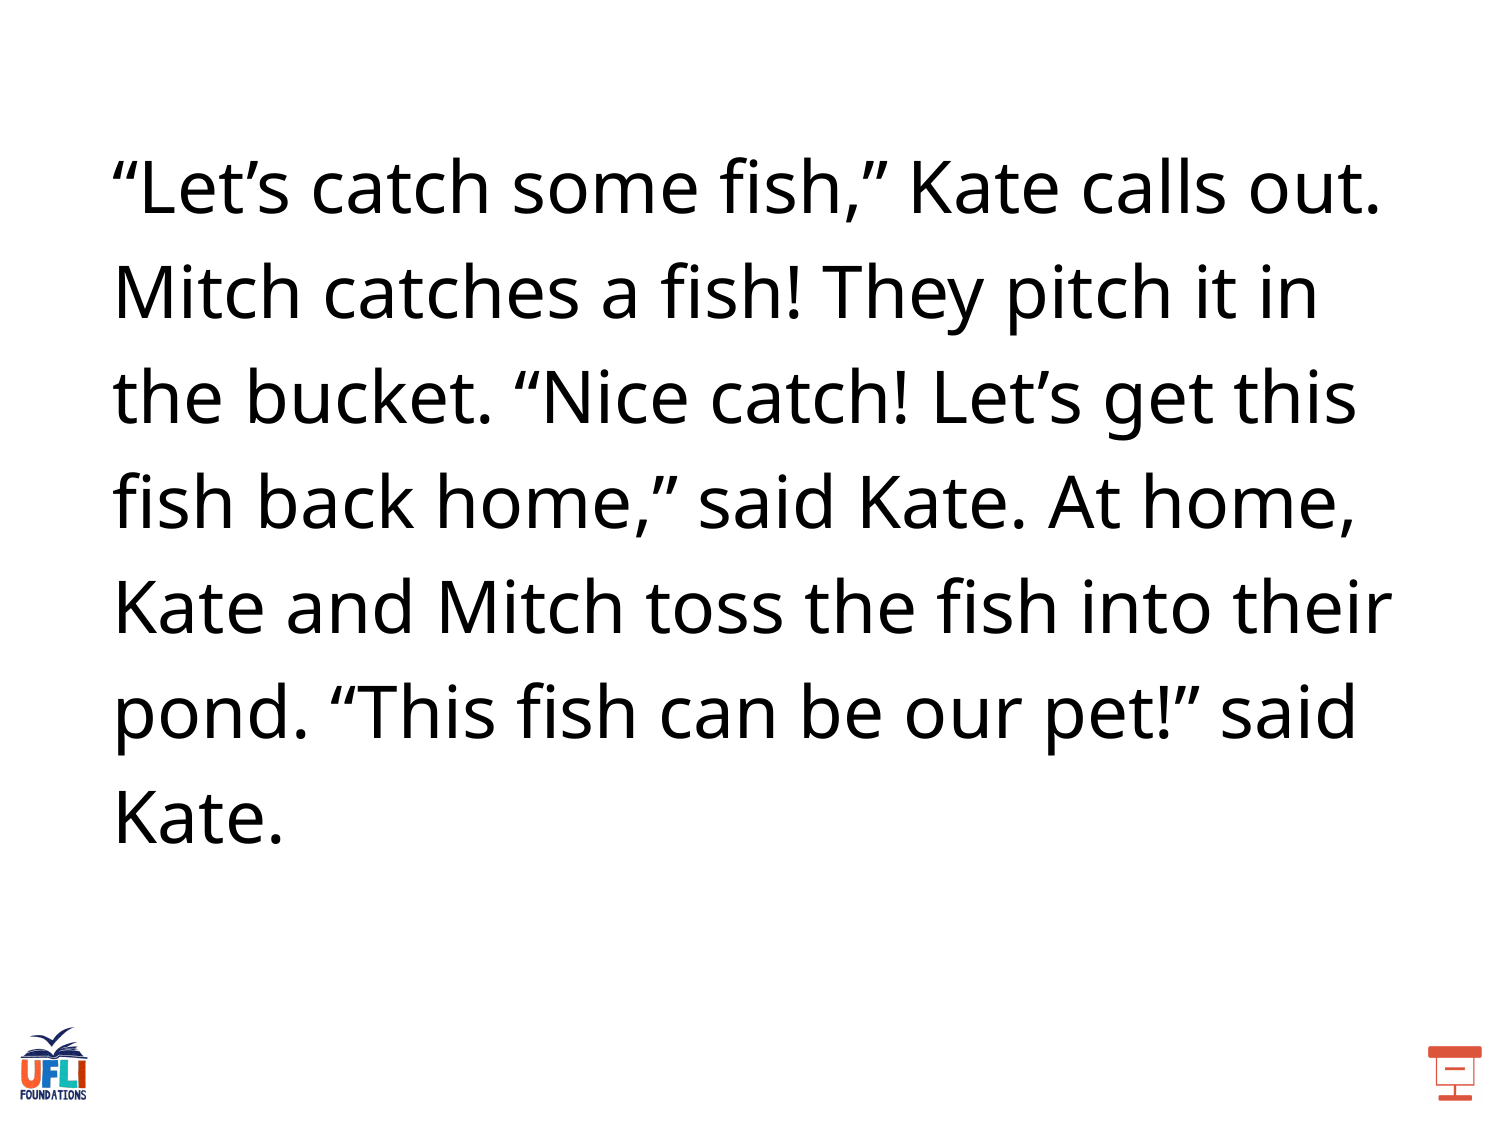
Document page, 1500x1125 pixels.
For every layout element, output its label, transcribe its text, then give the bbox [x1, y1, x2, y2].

text_box “Let’s catch some fish,” Kate calls out. Mitch catches a fish! They pitch it in the bucket. “Nice catch! Let’s get this fish back home,” said Kate. At home, Kate and Mitch toss the fish into their pond. “This fish can be our pet!” said Kate. [97, 115, 1428, 709]
picture [16, 1027, 90, 1103]
picture [1427, 1043, 1484, 1104]
